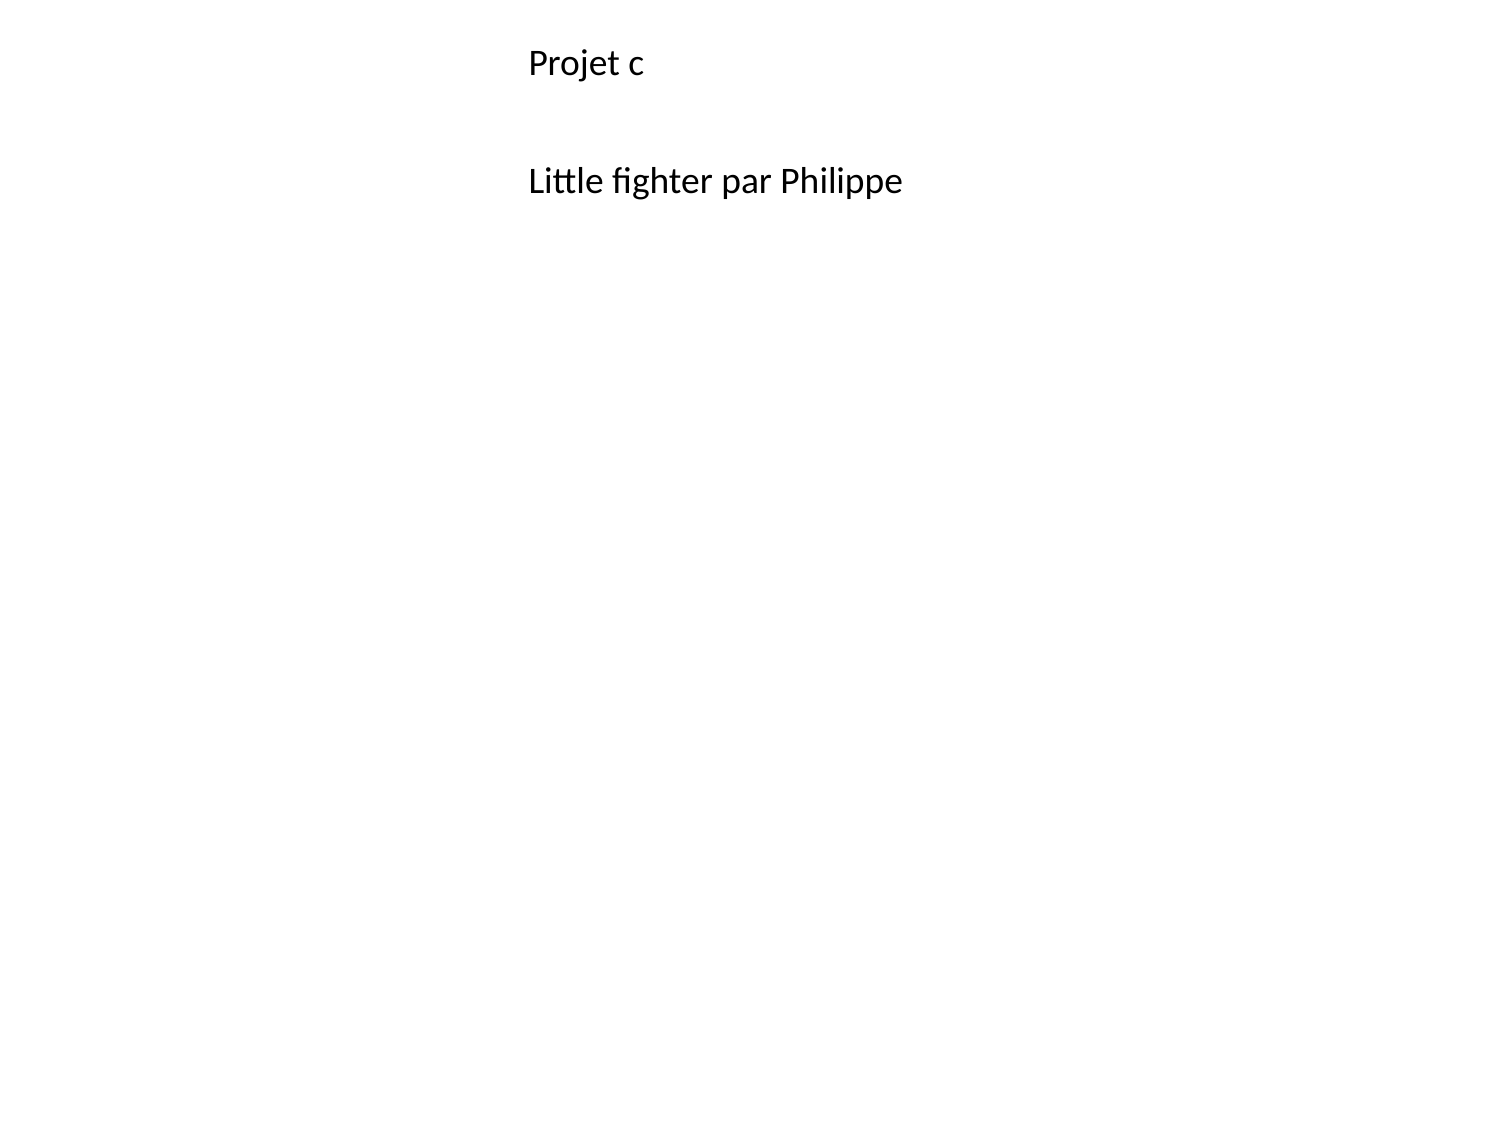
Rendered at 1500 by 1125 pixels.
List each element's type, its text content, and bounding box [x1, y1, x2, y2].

text_box Little fighter par Philippe [513, 148, 1128, 209]
text_box Projet c [513, 30, 916, 136]
